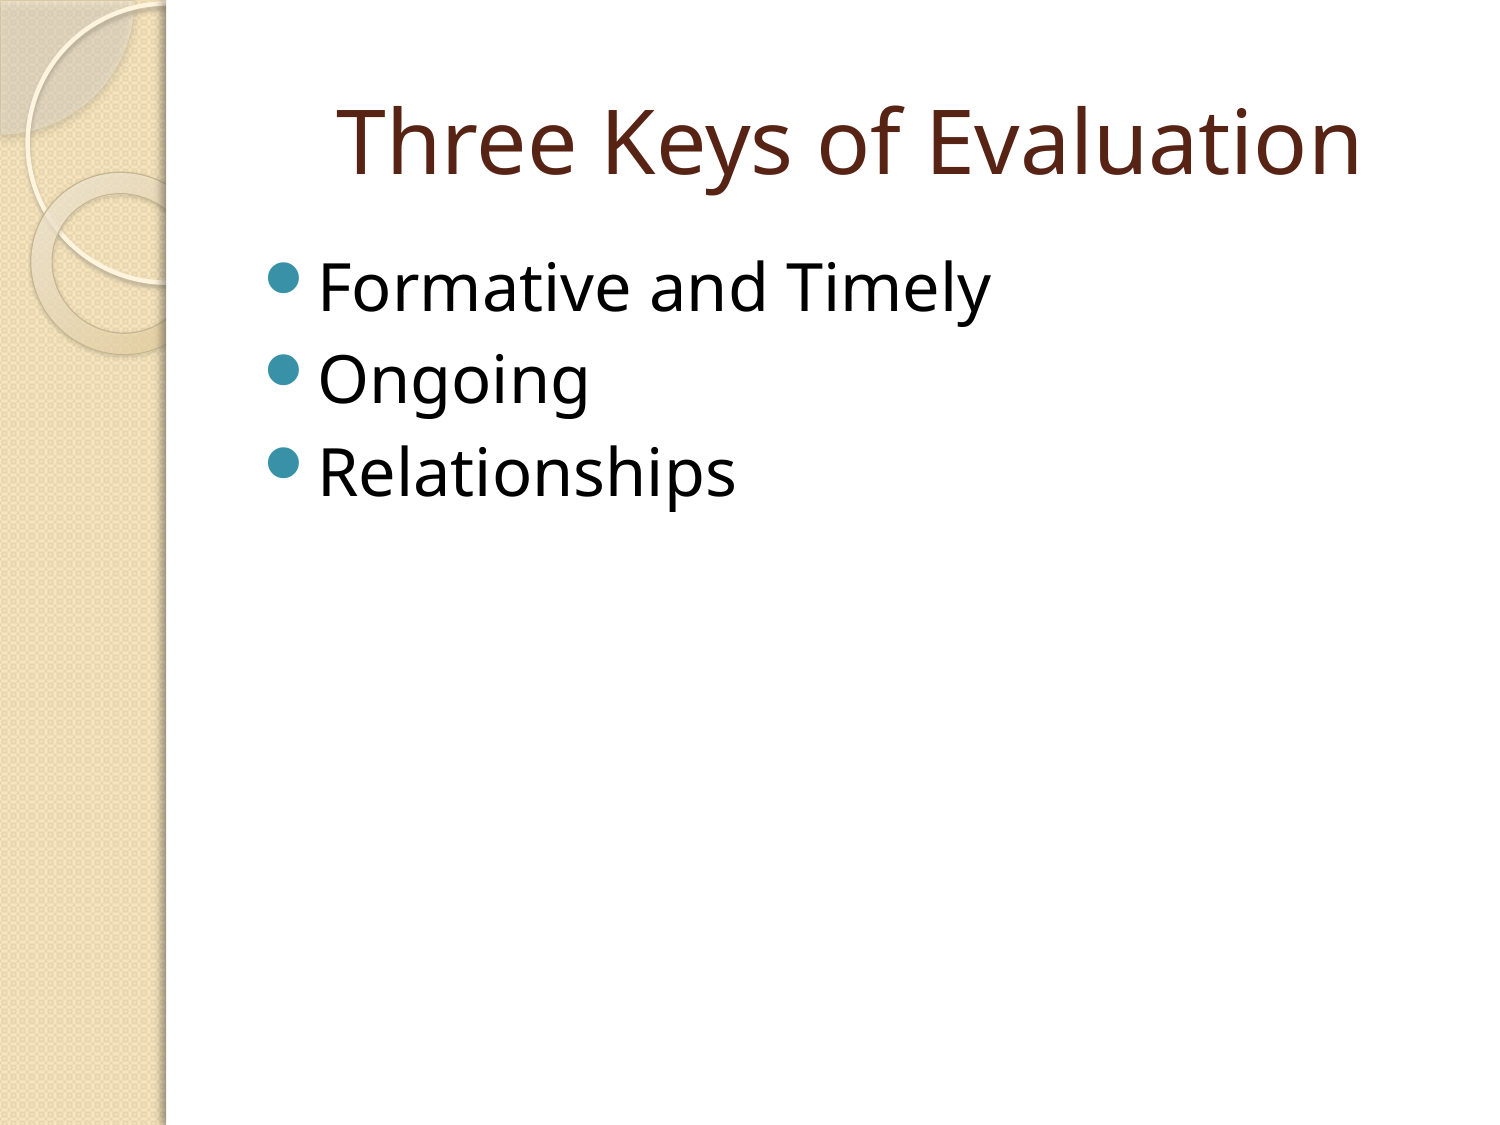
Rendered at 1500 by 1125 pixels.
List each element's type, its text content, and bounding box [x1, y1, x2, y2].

list Formative and Timely Ongoing Relationships [235, 237, 1466, 1025]
title Three Keys of Evaluation [235, 45, 1466, 233]
